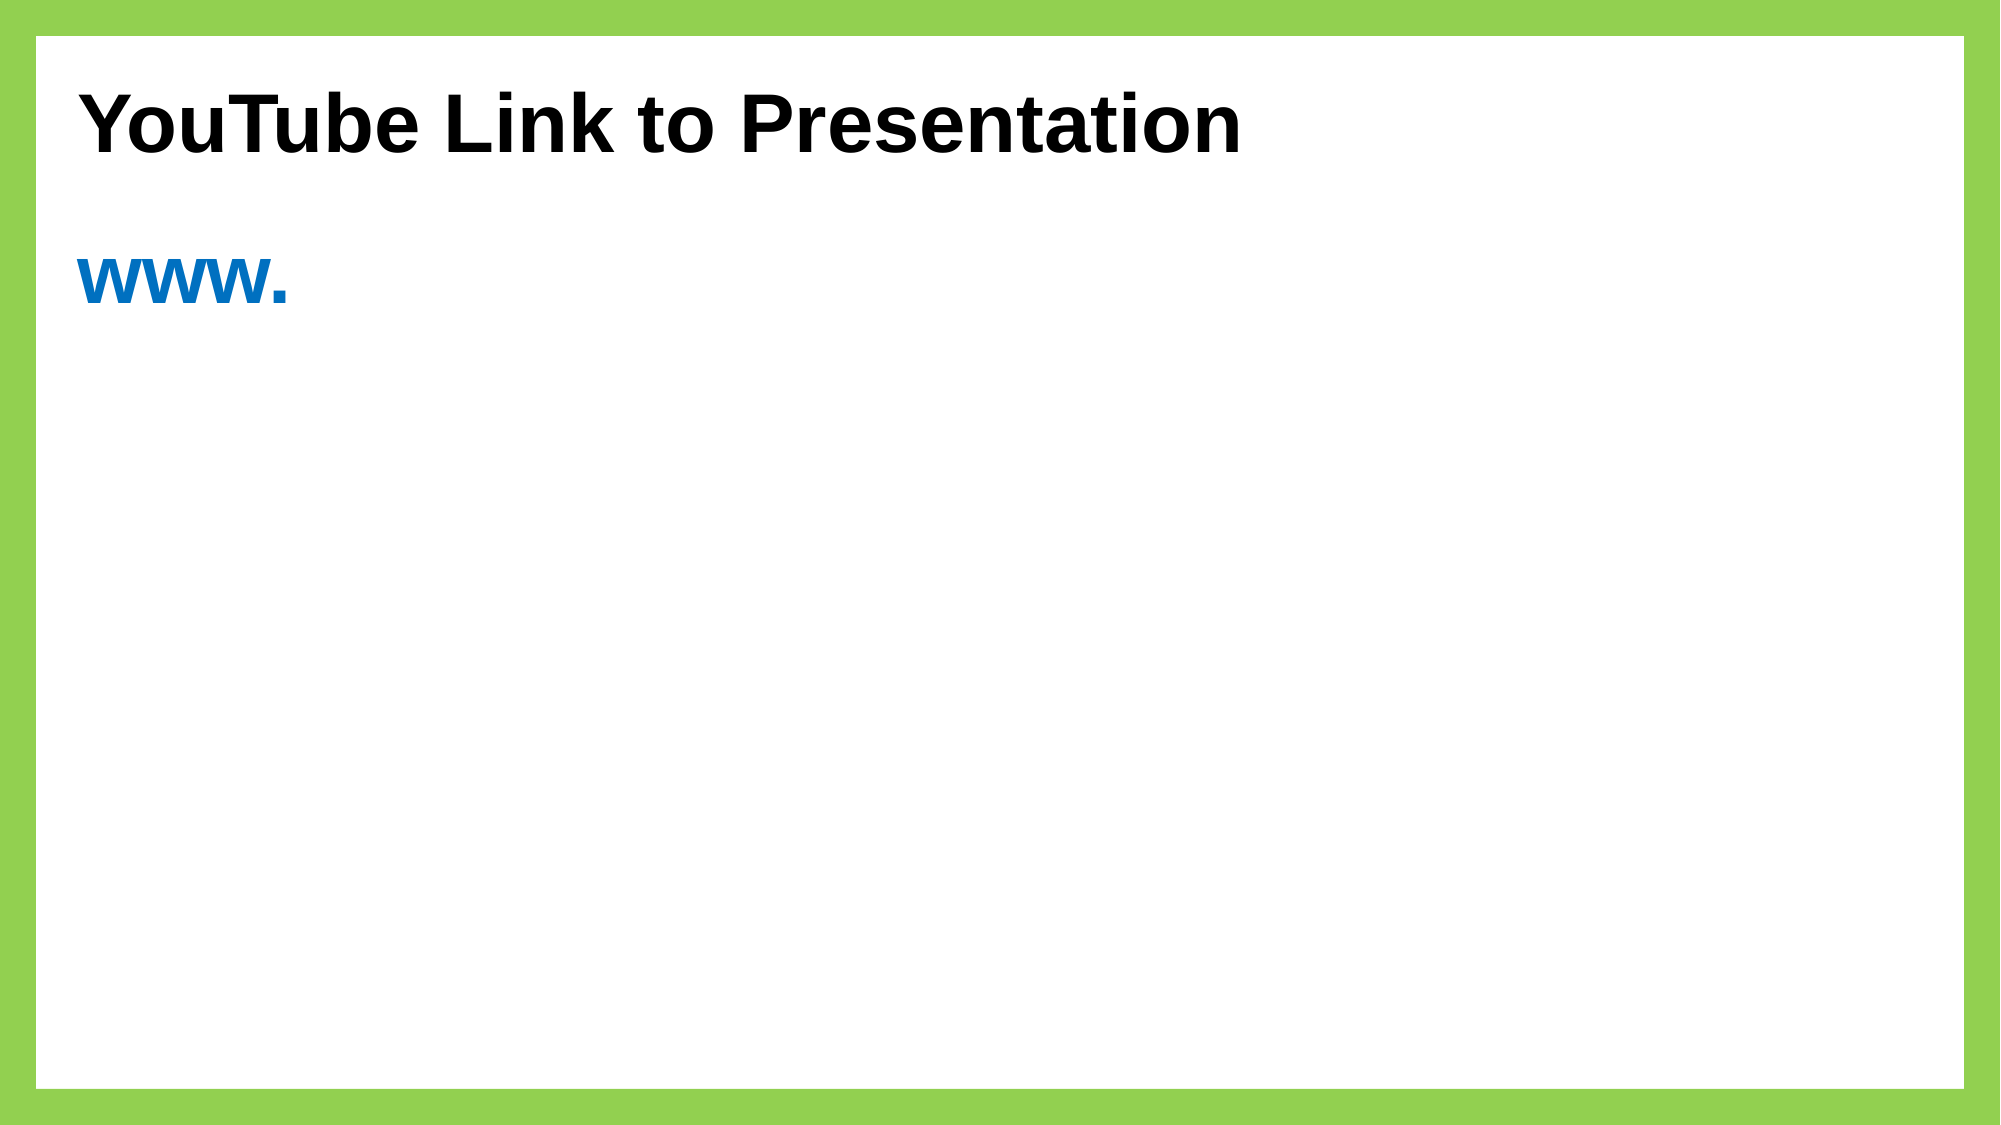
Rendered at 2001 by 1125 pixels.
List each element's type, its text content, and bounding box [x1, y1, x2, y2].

text_box [0, 0, 2000, 1125]
text_box www. [62, 212, 1640, 328]
title YouTube Link to Presentation [62, 49, 1338, 188]
